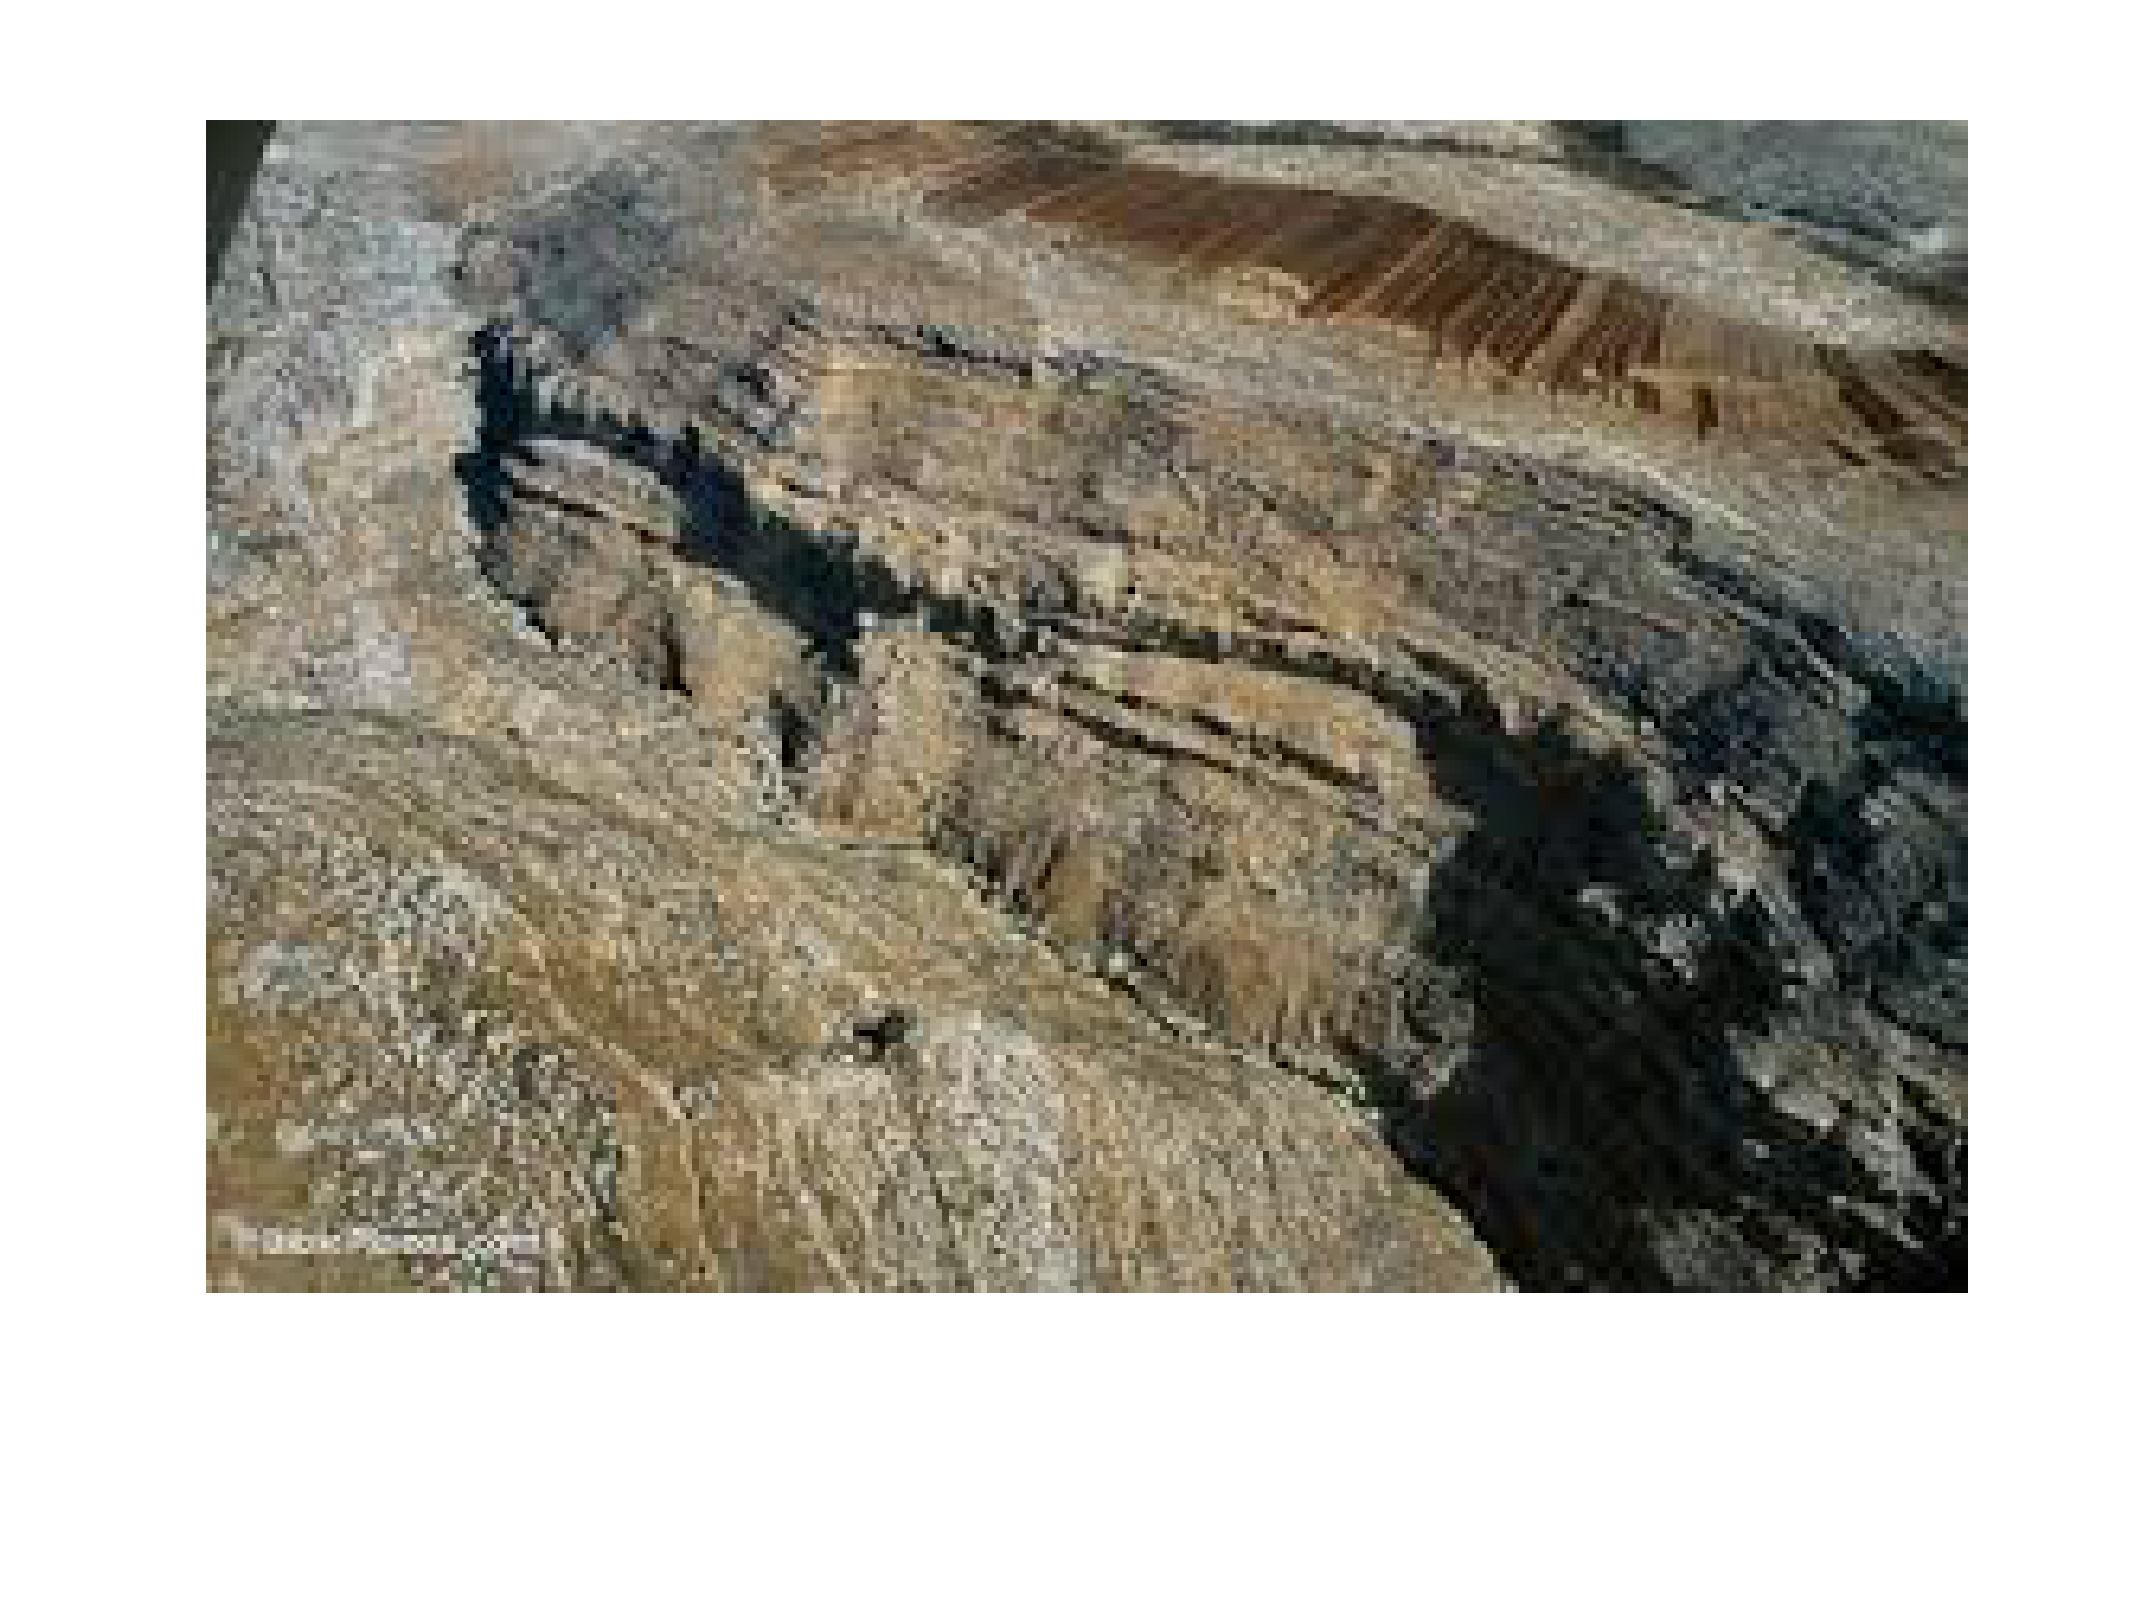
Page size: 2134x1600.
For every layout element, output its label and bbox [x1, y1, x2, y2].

picture [206, 120, 1969, 1293]
